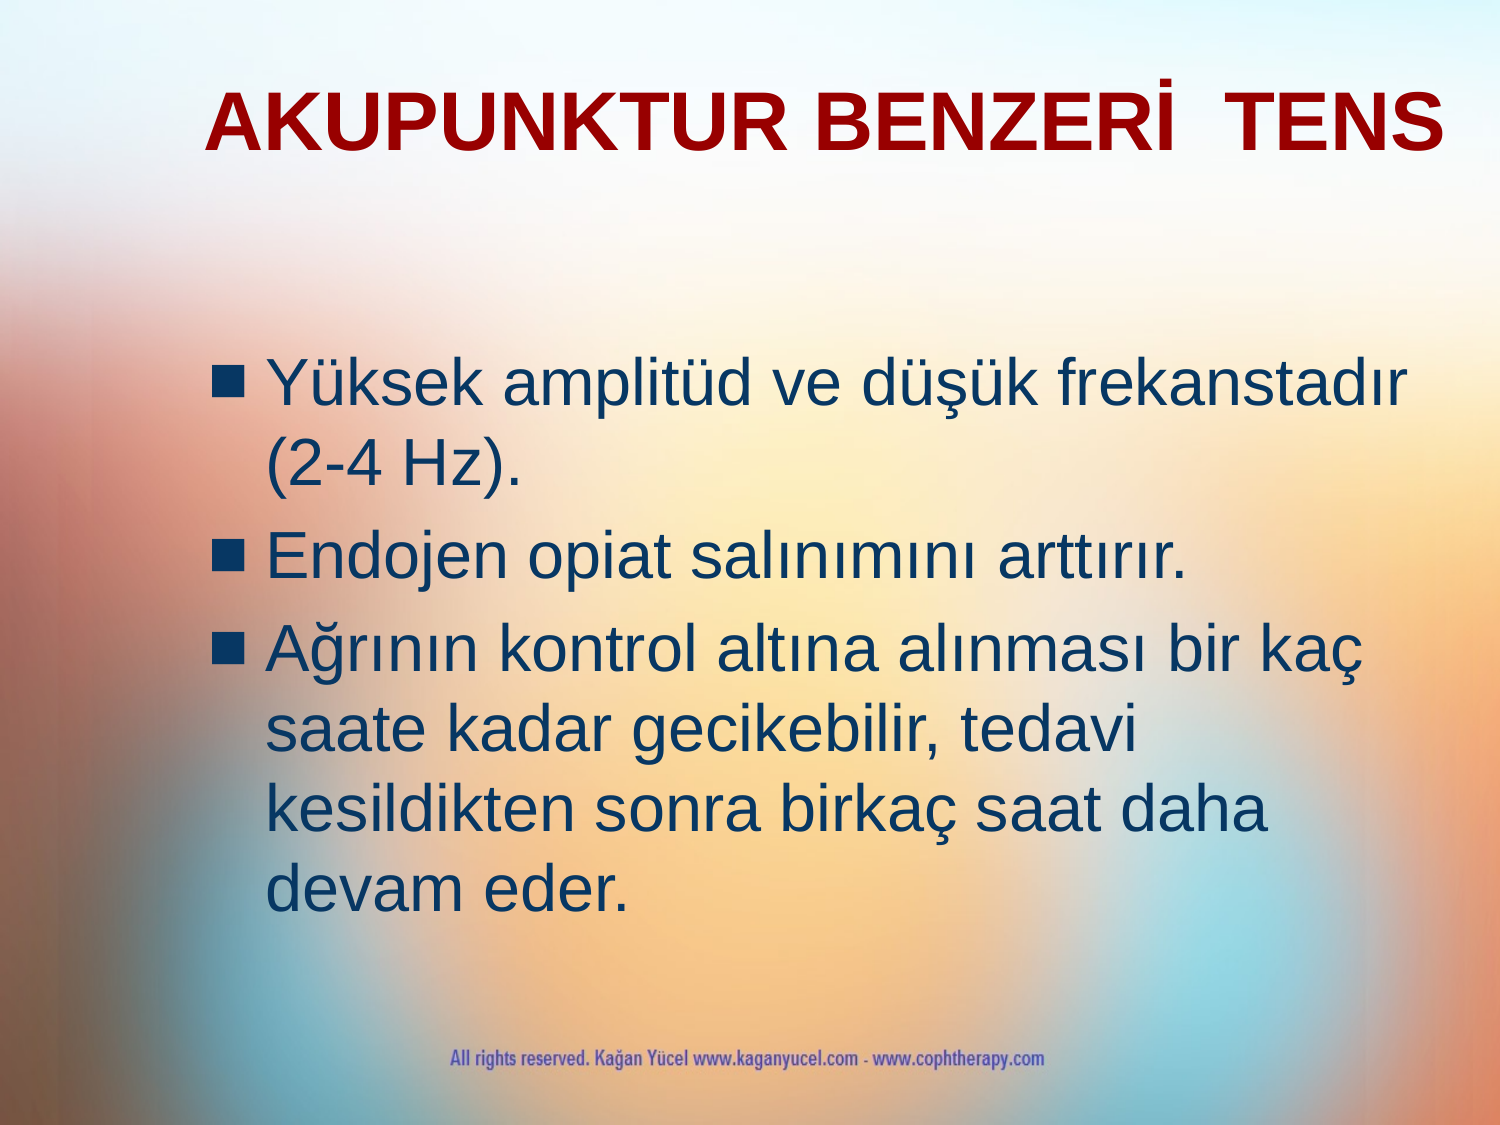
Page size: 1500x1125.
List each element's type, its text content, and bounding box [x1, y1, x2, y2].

title AKUPUNKTUR BENZERİ TENS [188, 35, 1468, 275]
picture [0, 0, 1500, 1125]
list Yüksek amplitüd ve düşük frekanstadır (2-4 Hz). Endojen opiat salınımını arttırır. Ağrının kontrol altına alınması bir kaç saate kadar gecikebilir, tedavi kesildikten sonra birkaç saat daha devam eder. [193, 331, 1469, 1006]
